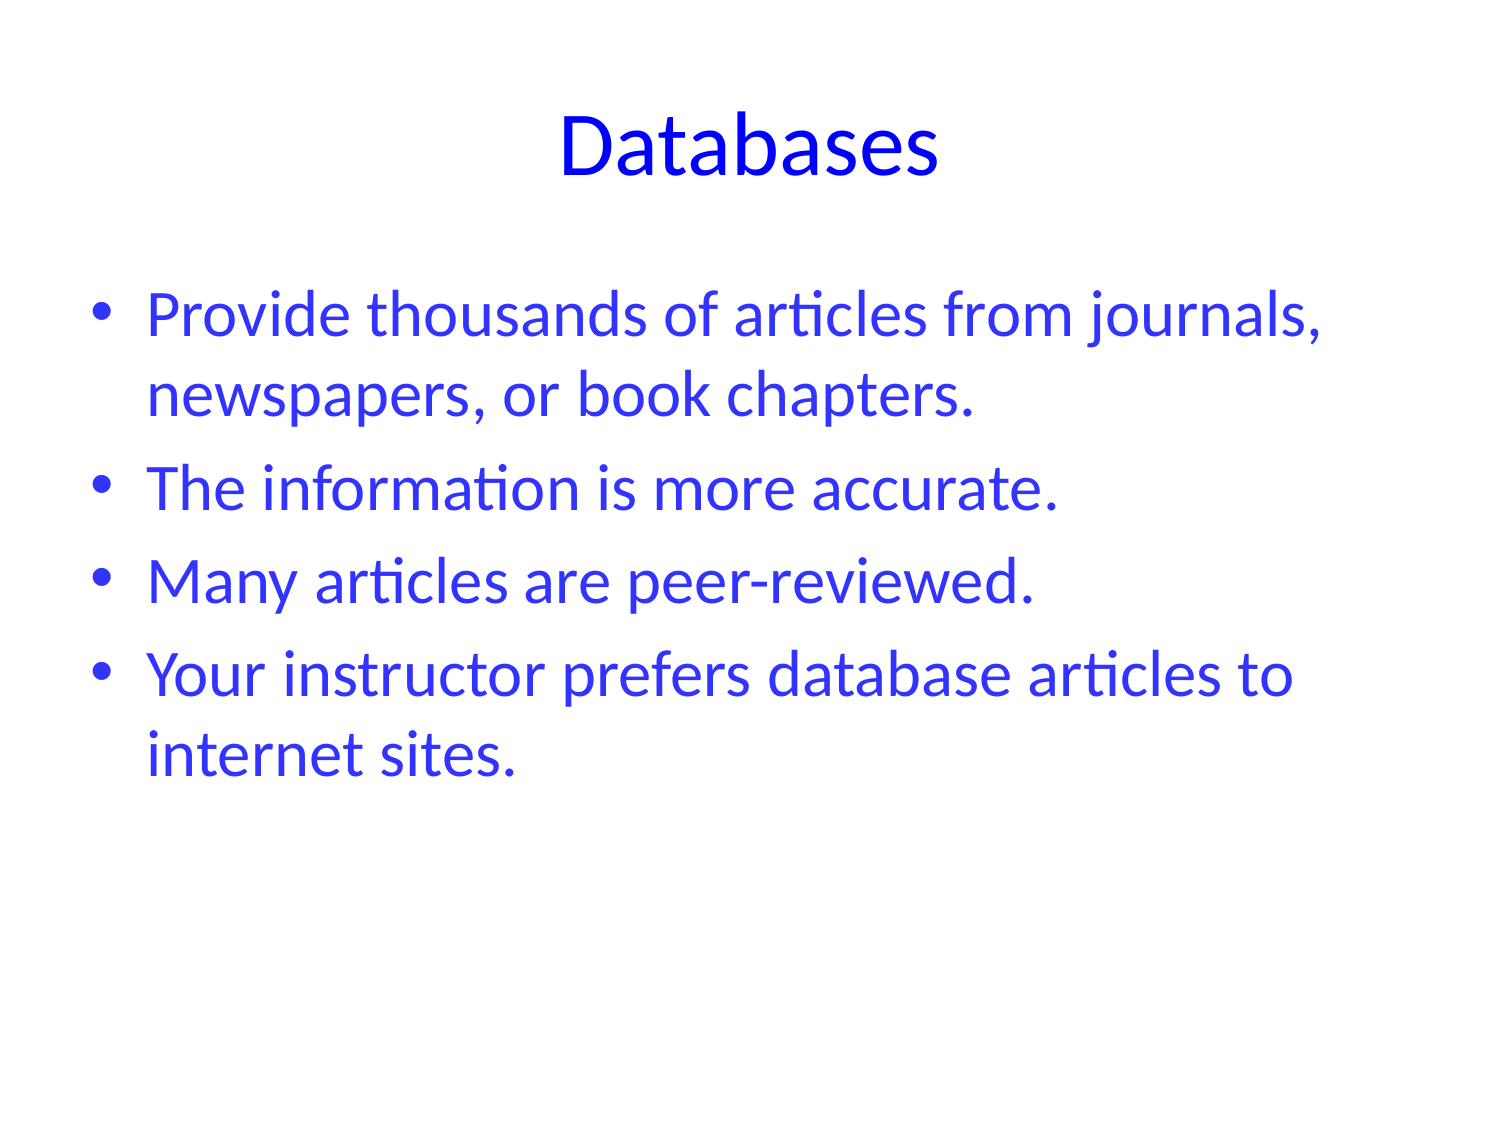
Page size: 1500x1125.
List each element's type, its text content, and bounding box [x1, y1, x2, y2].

list Provide thousands of articles from journals, newspapers, or book chapters. The information is more accurate. Many articles are peer-reviewed. Your instructor prefers database articles to internet sites. [75, 262, 1425, 1005]
title Databases [75, 45, 1425, 233]
